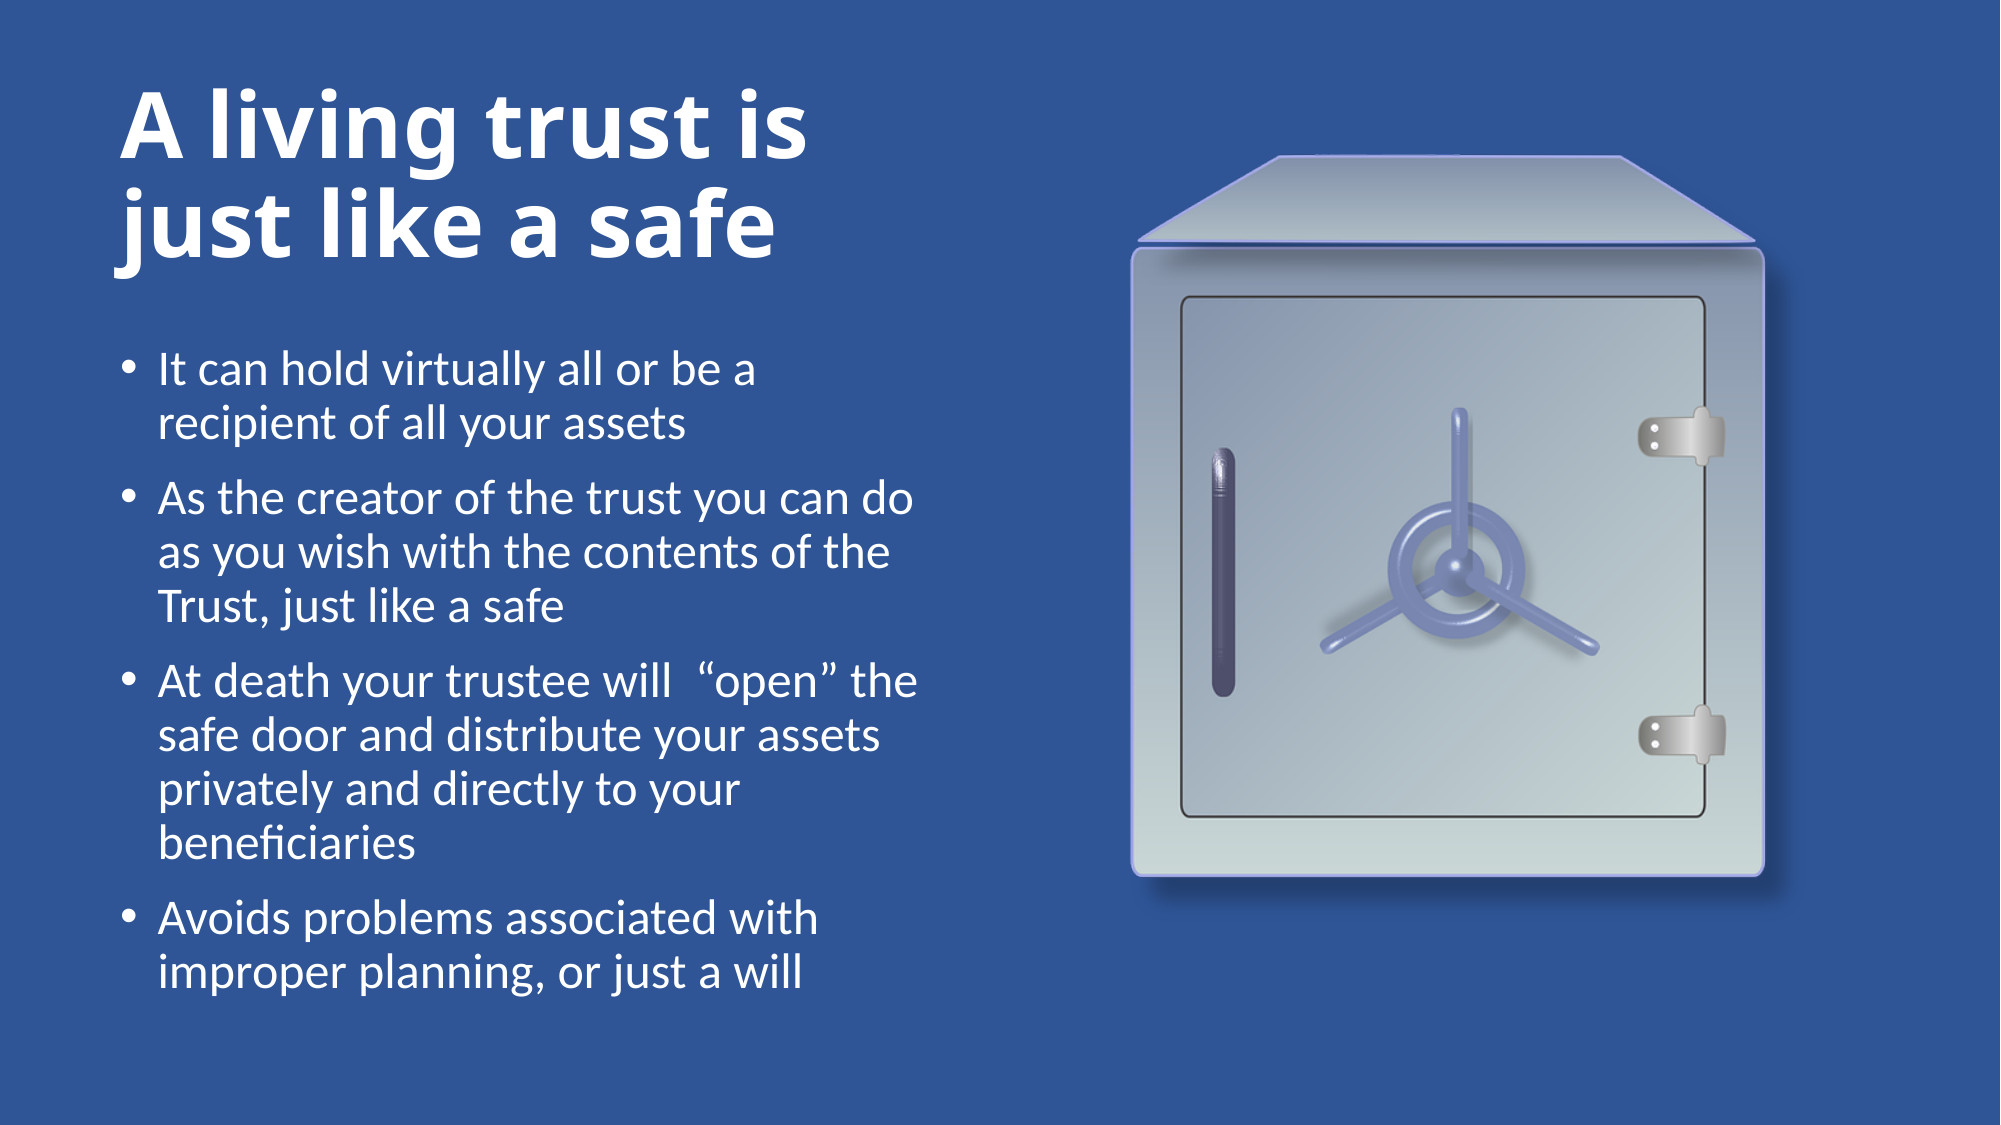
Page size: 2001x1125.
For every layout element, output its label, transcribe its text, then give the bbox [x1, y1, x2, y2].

list It can hold virtually all or be a recipient of all your assets As the creator of the trust you can do as you wish with the contents of the Trust, just like a safe At death your trustee will “open” the safe door and distribute your assets privately and directly to your beneficiaries Avoids problems associated with improper planning, or just a will [104, 335, 946, 1024]
title A living trust is just like a safe [104, 40, 946, 316]
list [999, 104, 1895, 1020]
